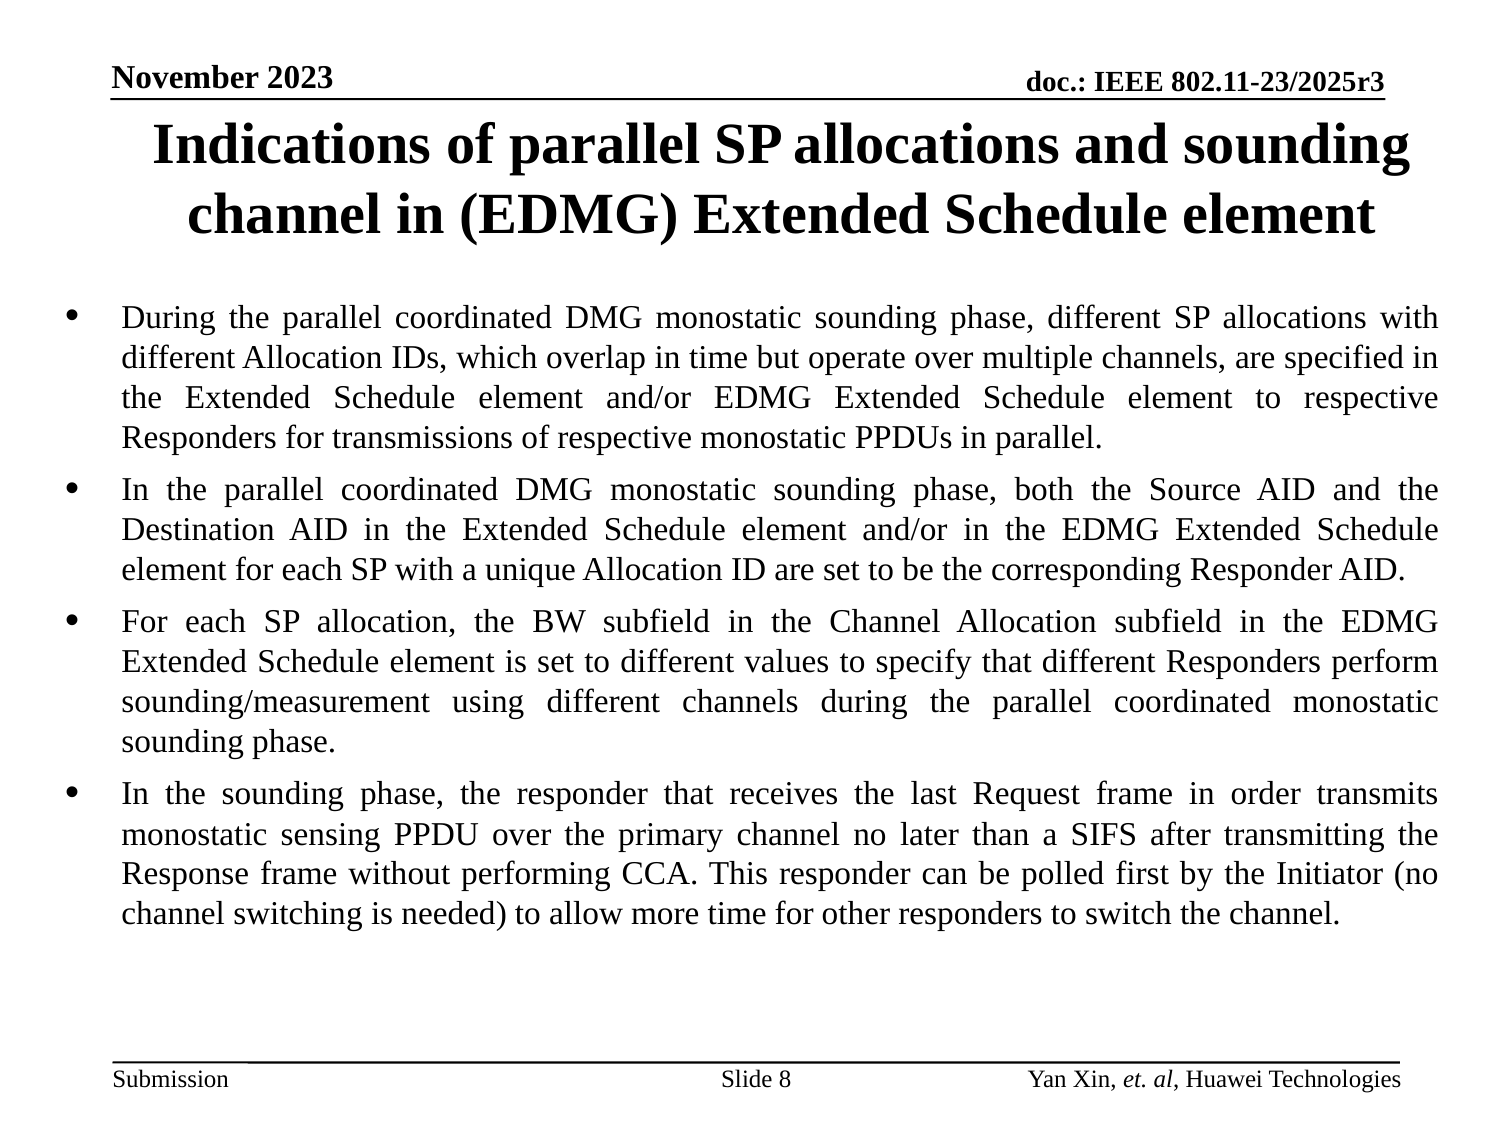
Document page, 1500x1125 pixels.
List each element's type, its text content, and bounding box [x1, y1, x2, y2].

slide_number Slide 8 [712, 1061, 800, 1093]
footer Yan Xin, et. al, Huawei Technologies [1023, 1061, 1402, 1093]
text_box During the parallel coordinated DMG monostatic sounding phase, different SP allocations with different Allocation IDs, which overlap in time but operate over multiple channels, are specified in the Extended Schedule element and/or EDMG Extended Schedule element to respective Responders for transmissions of respective monostatic PPDUs in parallel. In the parallel coordinated DMG monostatic sounding phase, both the Source AID and the Destination AID in the Extended Schedule element and/or in the EDMG Extended Schedule element for each SP with a unique Allocation ID are set to be the corresponding Responder AID. For each SP allocation, the BW subfield in the Channel Allocation subfield in the EDMG Extended Schedule element is set to different values to specify that different Responders perform sounding/measurement using different channels during the parallel coordinated monostatic sounding phase. In the sounding phase, the responder that receives the last Request frame in order transmits monostatic sensing PPDU over the primary channel no later than a SIFS after transmitting the Response frame without performing CCA. This responder can be polled first by the Initiator (no channel switching is needed) to allow more time for other responders to switch the channel. [49, 287, 1457, 951]
title Indications of parallel SP allocations and sounding channel in (EDMG) Extended Schedule element [87, 99, 1478, 250]
